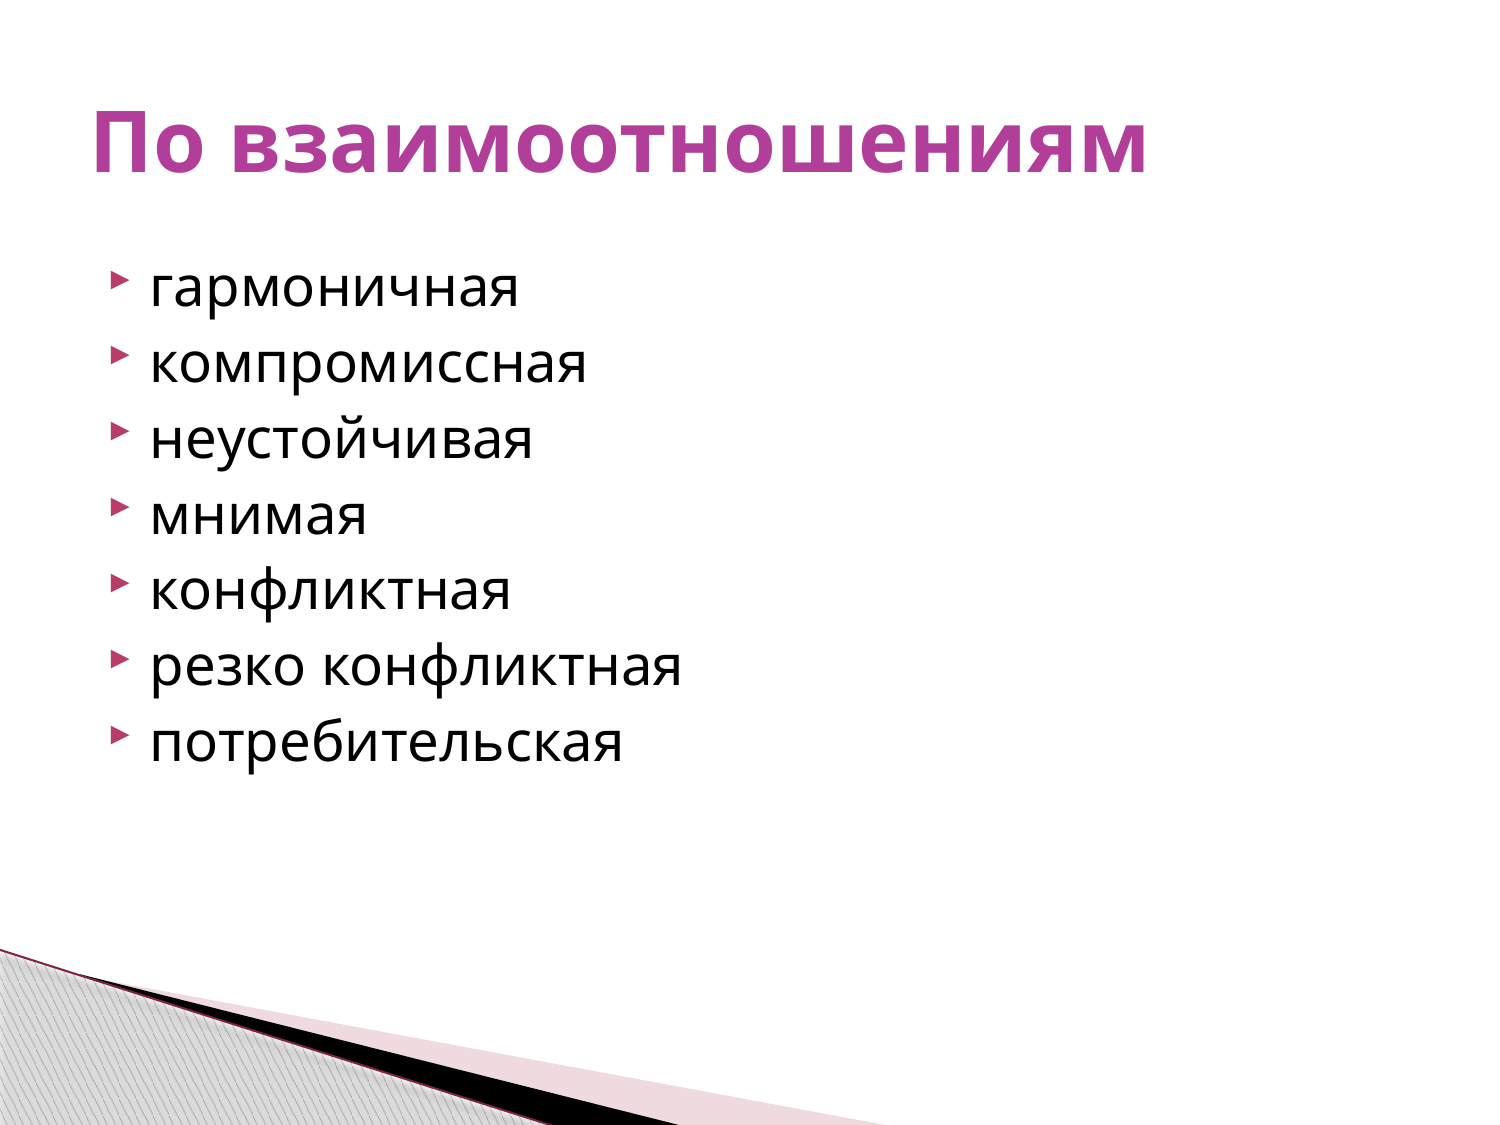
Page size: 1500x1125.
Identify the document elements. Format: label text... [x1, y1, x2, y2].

title По взаимоотношениям [75, 45, 1425, 233]
list гармоничная компромиссная неустойчивая мнимая конфликтная резко конфликтная потребительская [75, 243, 1425, 986]
